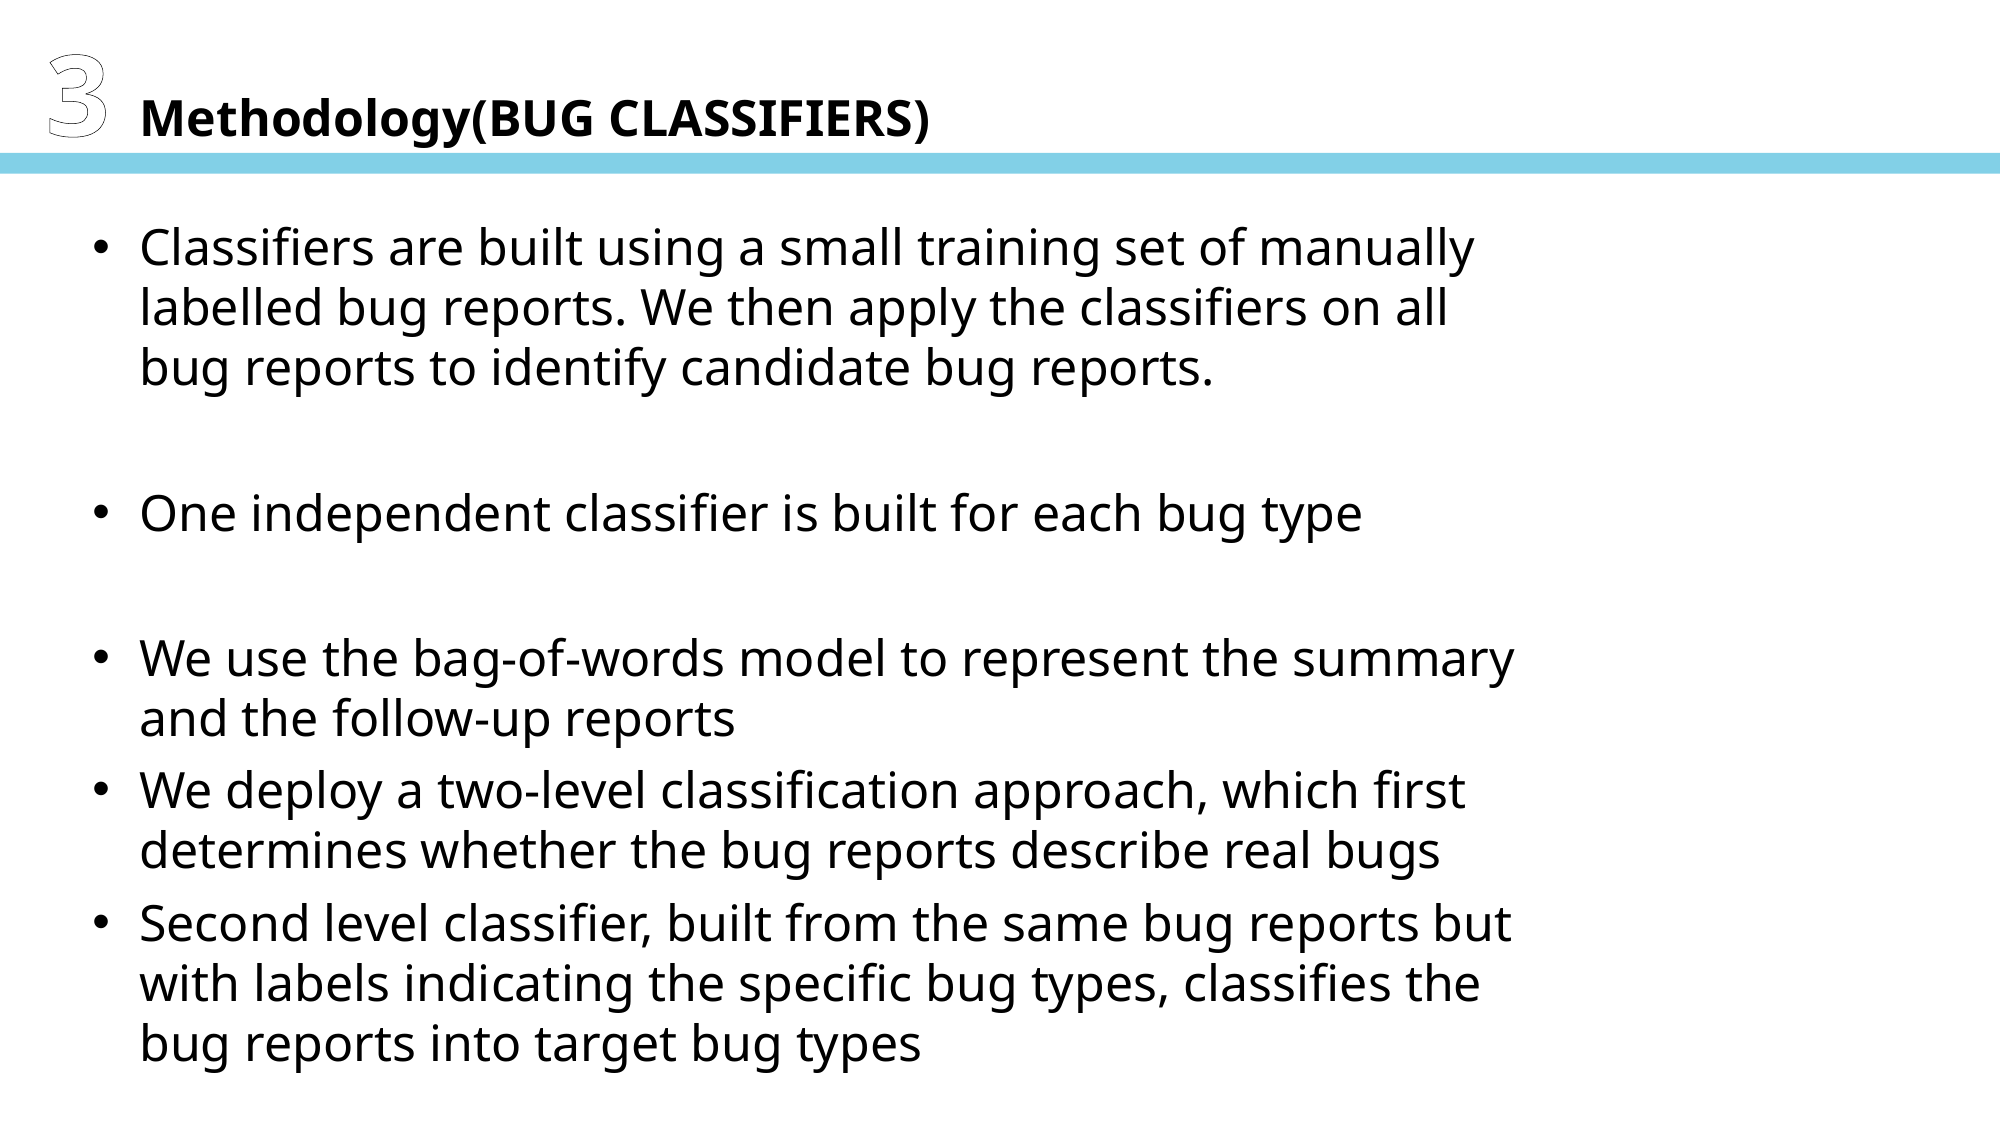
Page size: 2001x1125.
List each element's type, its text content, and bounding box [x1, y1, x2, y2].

text_box 3 Methodology(BUG CLASSIFIERS) [30, 16, 946, 166]
text_box [0, 152, 2000, 175]
text_box Classifiers are built using a small training set of manually labelled bug reports. We then apply the classifiers on all bug reports to identify candidate bug reports. One independent classifier is built for each bug type We use the bag-of-words model to represent the summary and the follow-up reports We deploy a two-level classification approach, which first determines whether the bug reports describe real bugs Second level classifier, built from the same bug reports but with labels indicating the specific bug types, classifies the bug reports into target bug types [77, 208, 1564, 1079]
